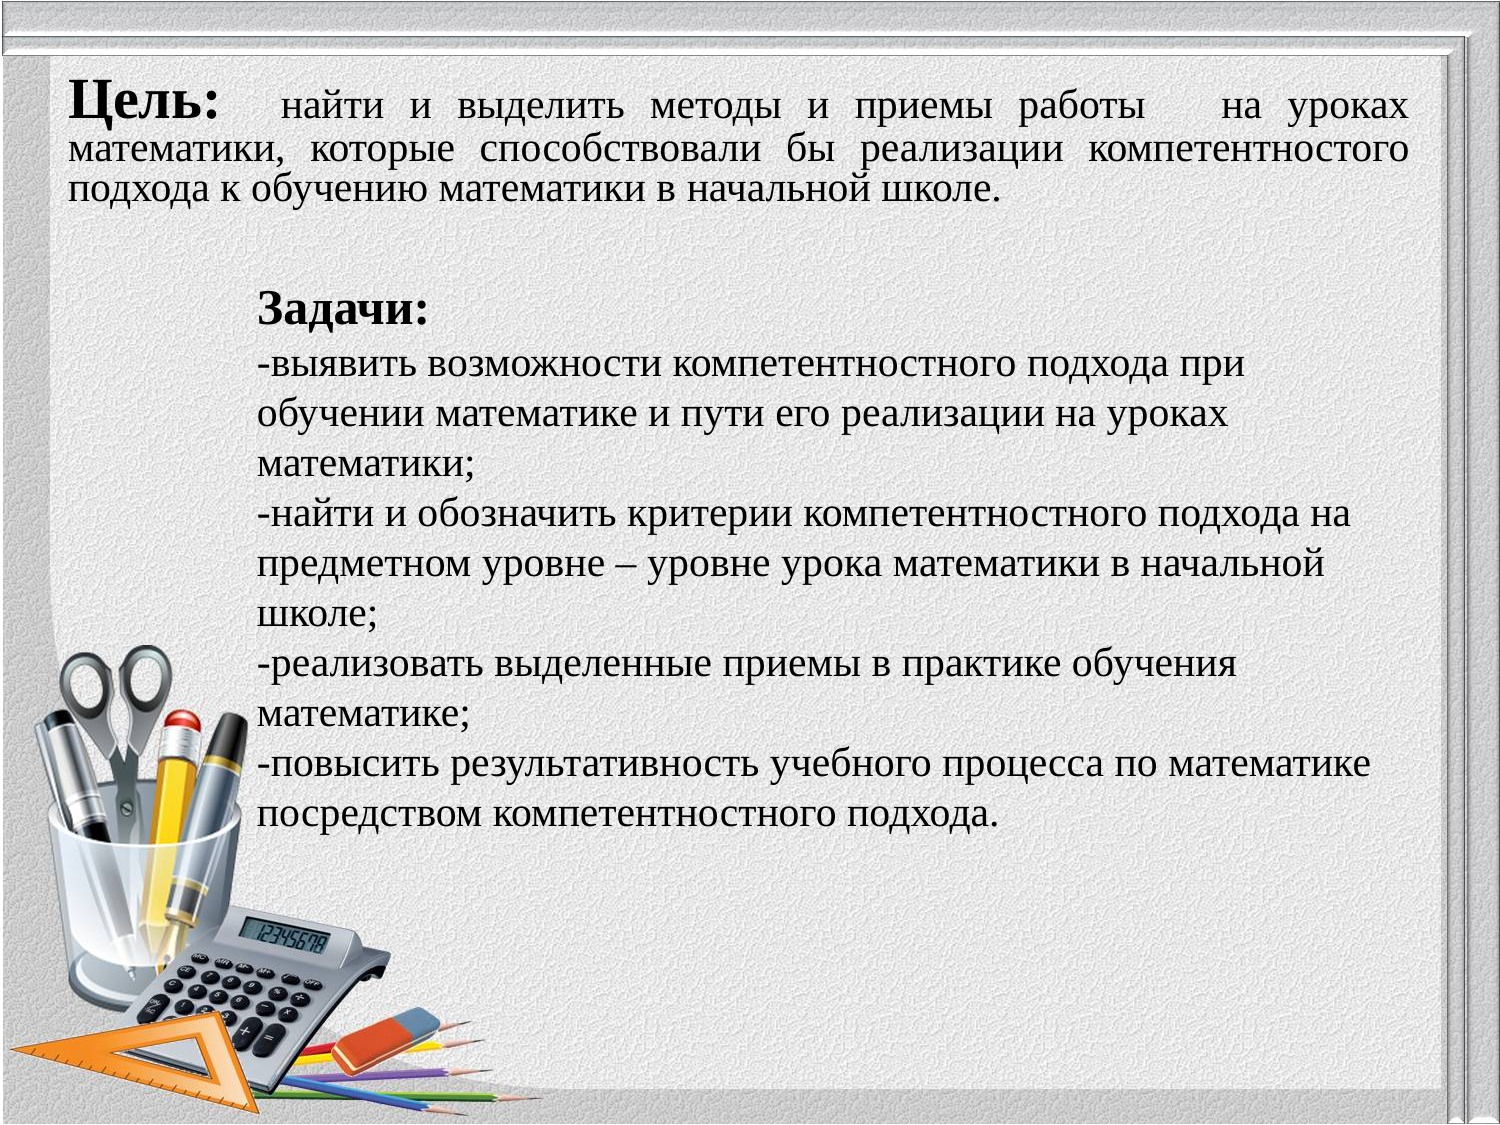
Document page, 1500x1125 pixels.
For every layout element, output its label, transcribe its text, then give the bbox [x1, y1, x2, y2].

text_box Задачи: -выявить возможности компетентностного подхода при обучении математике и пути его реализации на уроках математики; -найти и обозначить критерии компетентностного подхода на предметном уровне – уровне урока математики в начальной школе; -реализовать выделенные приемы в практике обучения математике; -повысить результативность учебного процесса по математике посредством компетентностного подхода. [242, 267, 1427, 893]
picture [0, 0, 1500, 1125]
list Цель: найти и выделить методы и приемы работы на уроках математики, которые способствовали бы реализации компетентностого подхода к обучению математики в начальной школе. [53, 66, 1425, 315]
